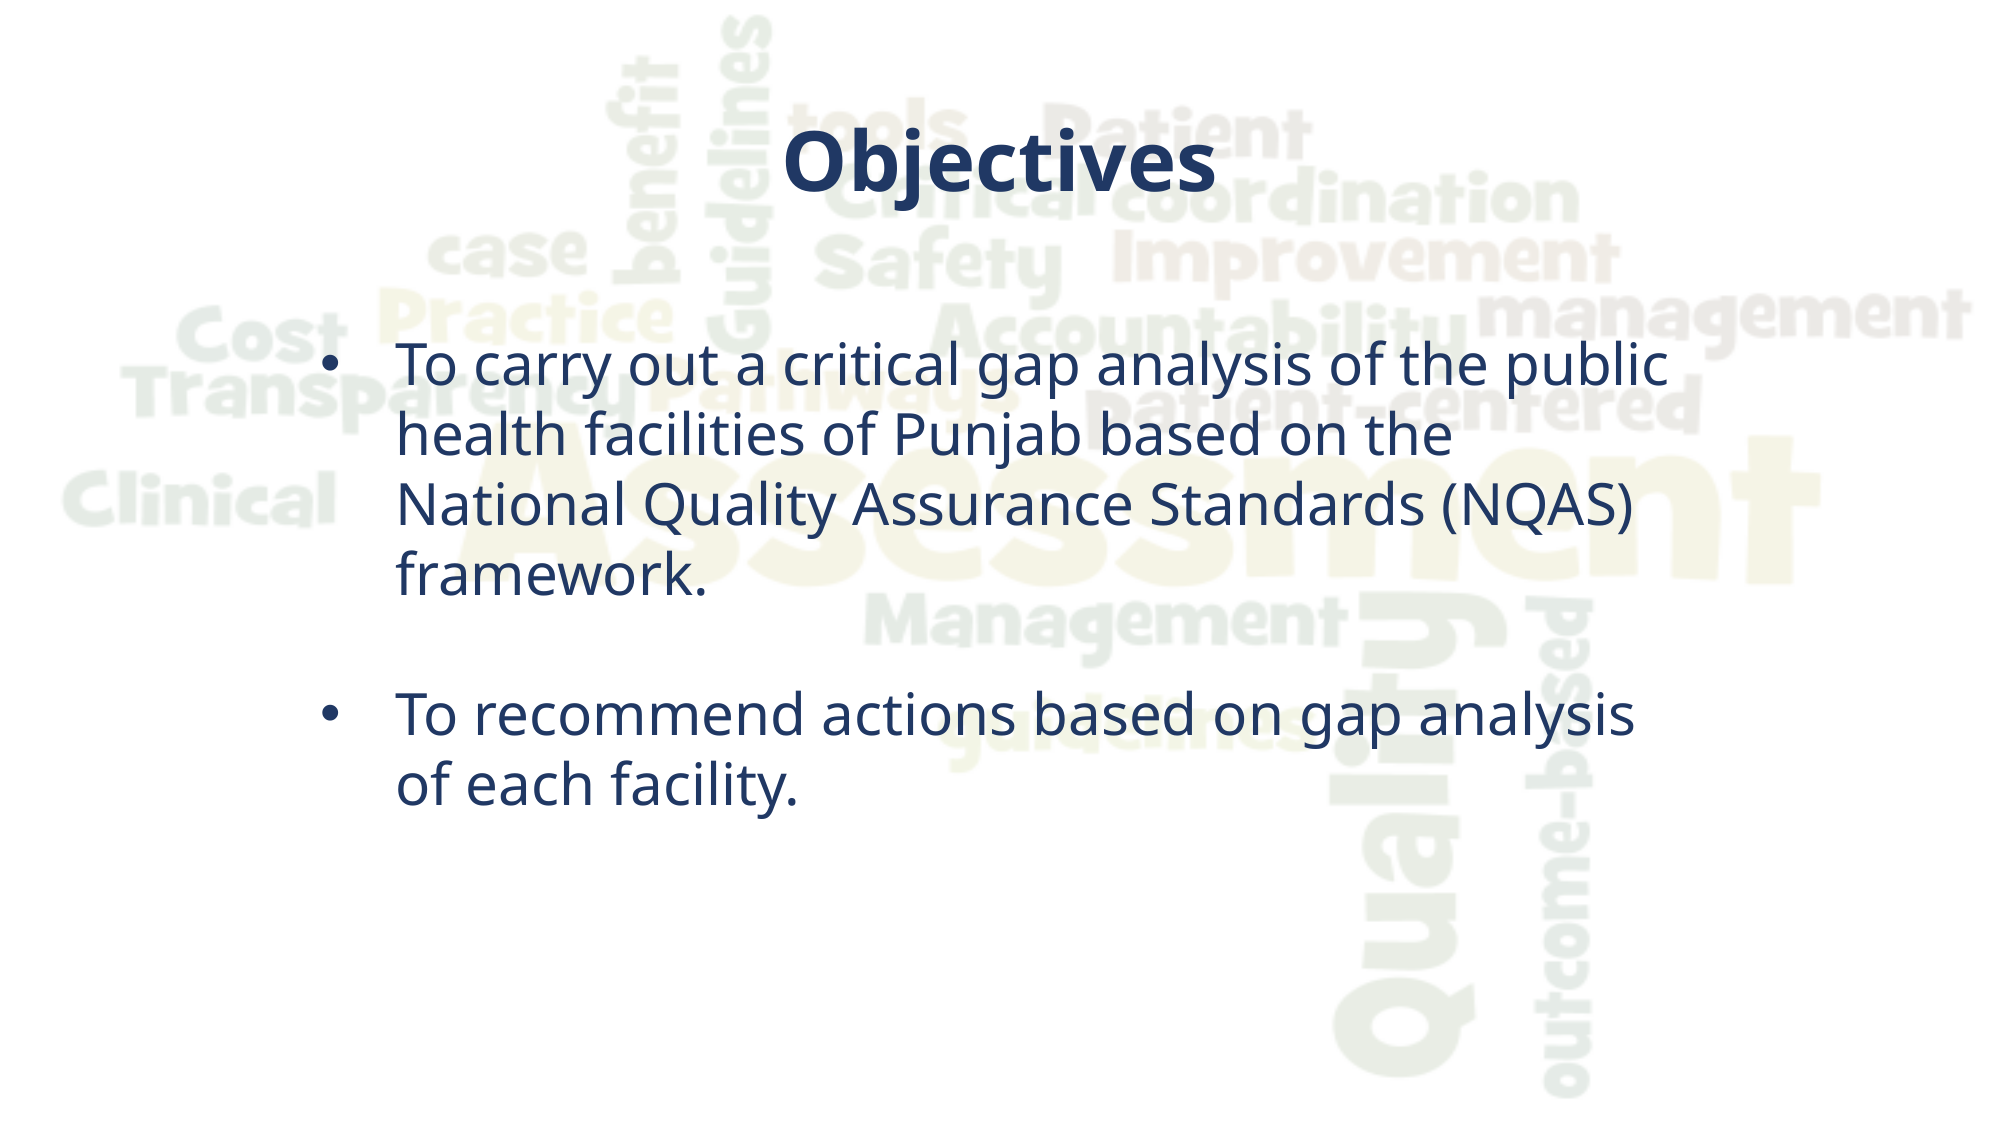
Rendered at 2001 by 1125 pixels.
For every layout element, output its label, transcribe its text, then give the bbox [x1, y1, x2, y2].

text_box To carry out a critical gap analysis of the public health facilities of Punjab based on the National Quality Assurance Standards (NQAS) framework. To recommend actions based on gap analysis of each facility. [305, 320, 1695, 870]
title Objectives [743, 83, 1257, 237]
